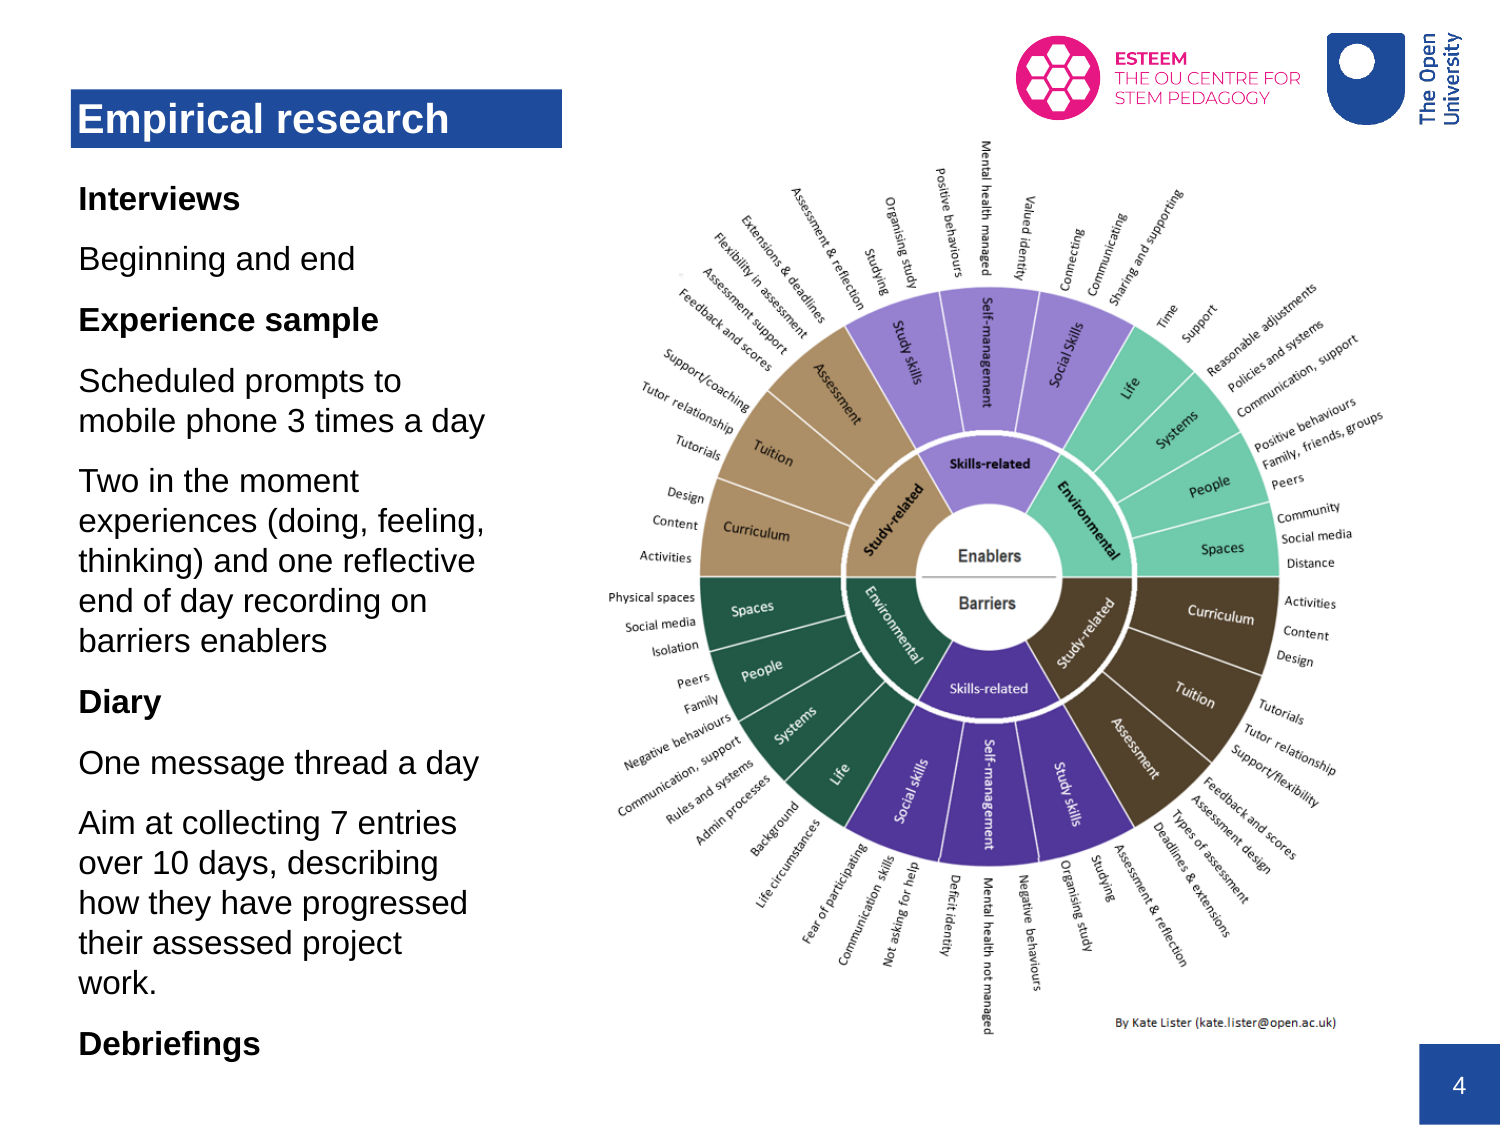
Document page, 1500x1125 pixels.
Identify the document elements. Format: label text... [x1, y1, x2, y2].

picture [1327, 32, 1462, 125]
picture [1011, 32, 1310, 123]
picture [561, 131, 1409, 1050]
list Interviews Beginning and end Experience sample Scheduled prompts to mobile phone 3 times a day Two in the moment experiences (doing, feeling, thinking) and one reflective end of day recording on barriers enablers Diary One message thread a day Aim at collecting 7 entries over 10 days, describing how they have progressed their assessed project work. Debriefings [72, 170, 505, 1027]
title Empirical research [70, 89, 562, 148]
